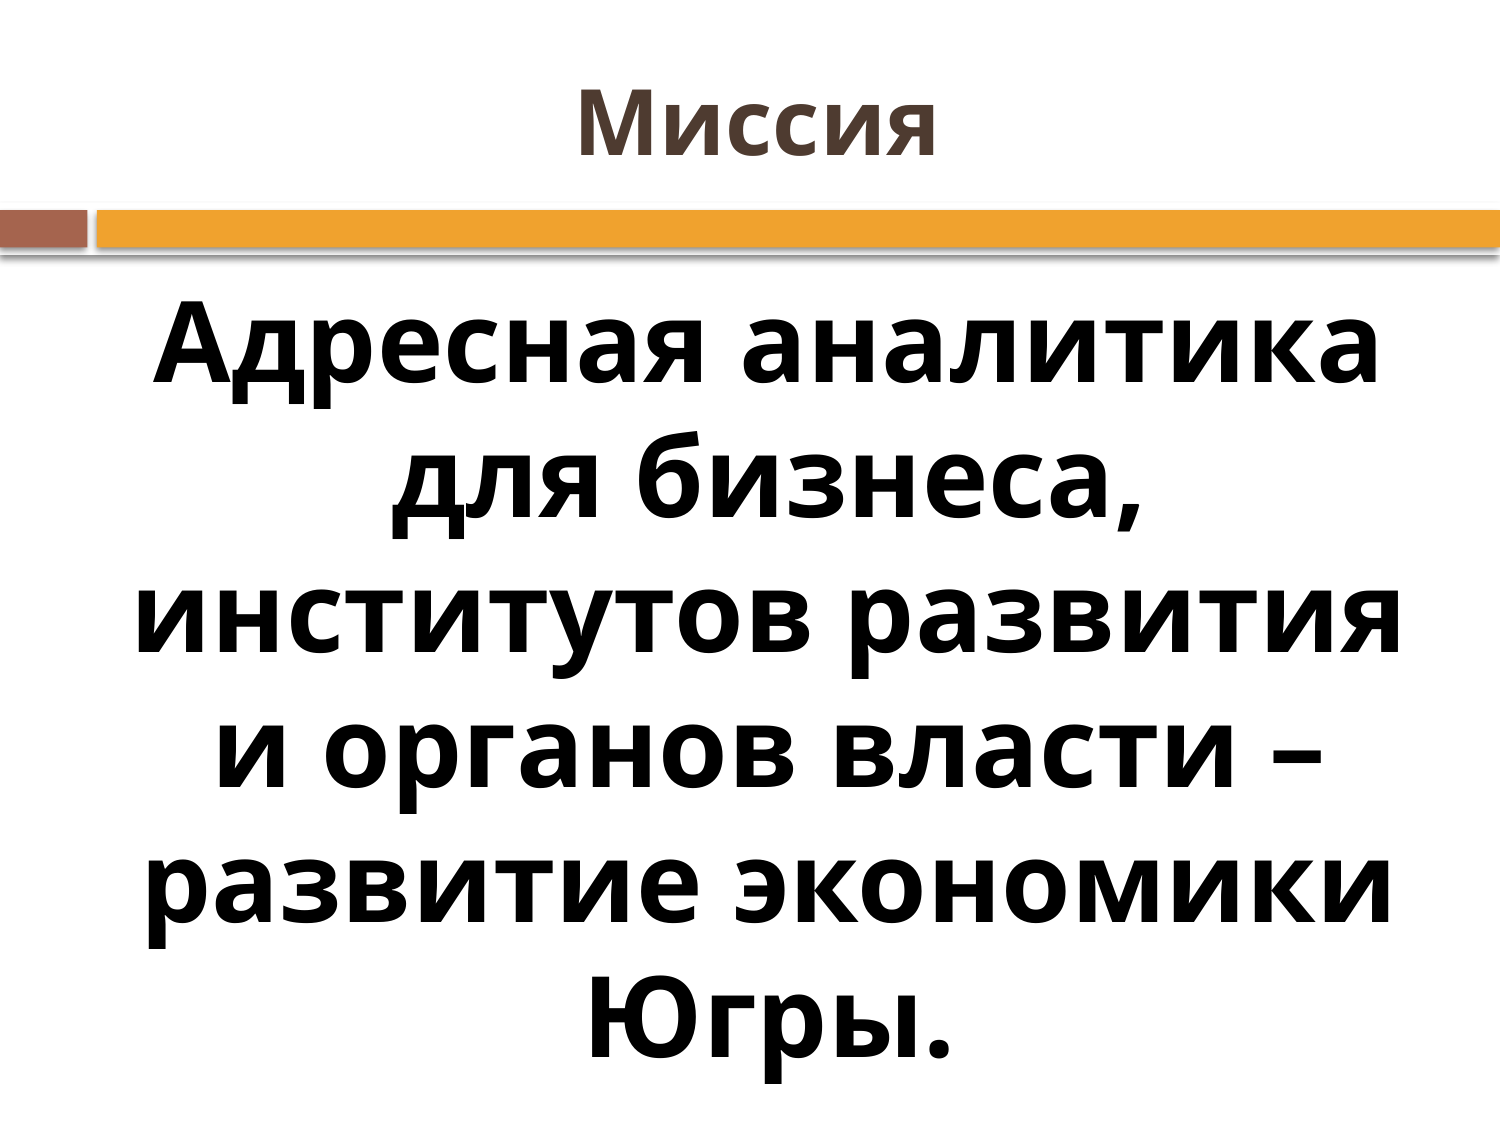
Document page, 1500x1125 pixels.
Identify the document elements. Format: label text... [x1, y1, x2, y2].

list Адресная аналитика для бизнеса, институтов развития и органов власти – развитие экономики Югры. [100, 262, 1438, 1000]
title Миссия [100, 37, 1438, 200]
